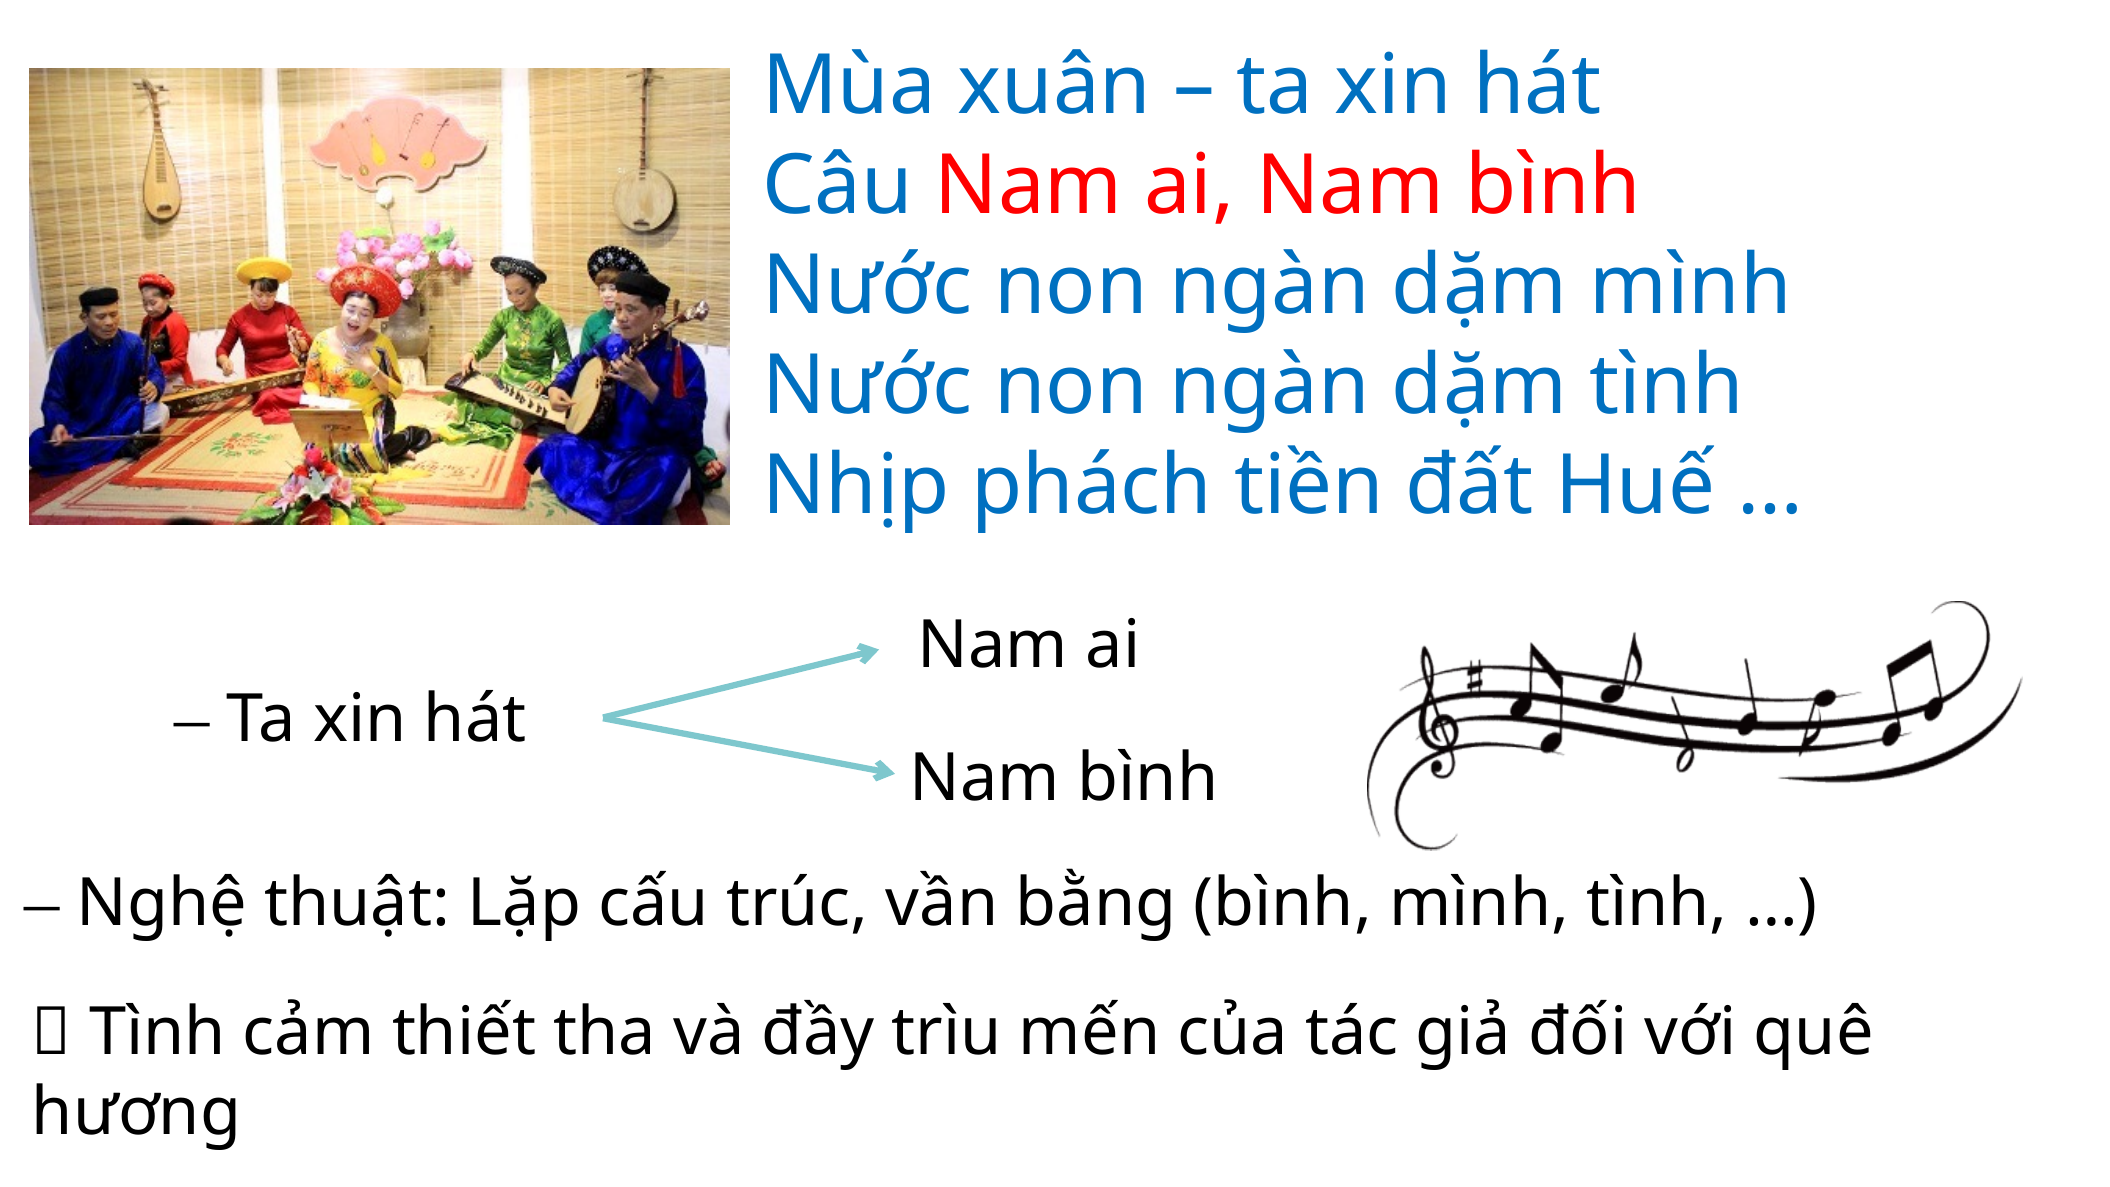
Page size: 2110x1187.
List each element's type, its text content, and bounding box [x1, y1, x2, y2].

text_box – Ta xin hát [159, 663, 542, 763]
text_box  Tình cảm thiết tha và đầy trìu mến của tác giả đối với quê hương [17, 980, 2059, 1156]
text_box Nam bình [895, 726, 1234, 822]
text_box Mùa xuân – ta xin hát Câu Nam ai, Nam bình Nước non ngàn dặm mình Nước non ngàn dặm tình Nhịp phách tiền đất Huế … [747, 22, 2048, 538]
picture [29, 68, 730, 525]
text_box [602, 718, 916, 775]
text_box – Nghệ thuật: Lặp cấu trúc, vần bằng (bình, mình, tình, …) [9, 847, 2110, 947]
picture [1367, 601, 2023, 851]
text_box Nam ai [902, 593, 1232, 688]
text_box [602, 649, 880, 718]
